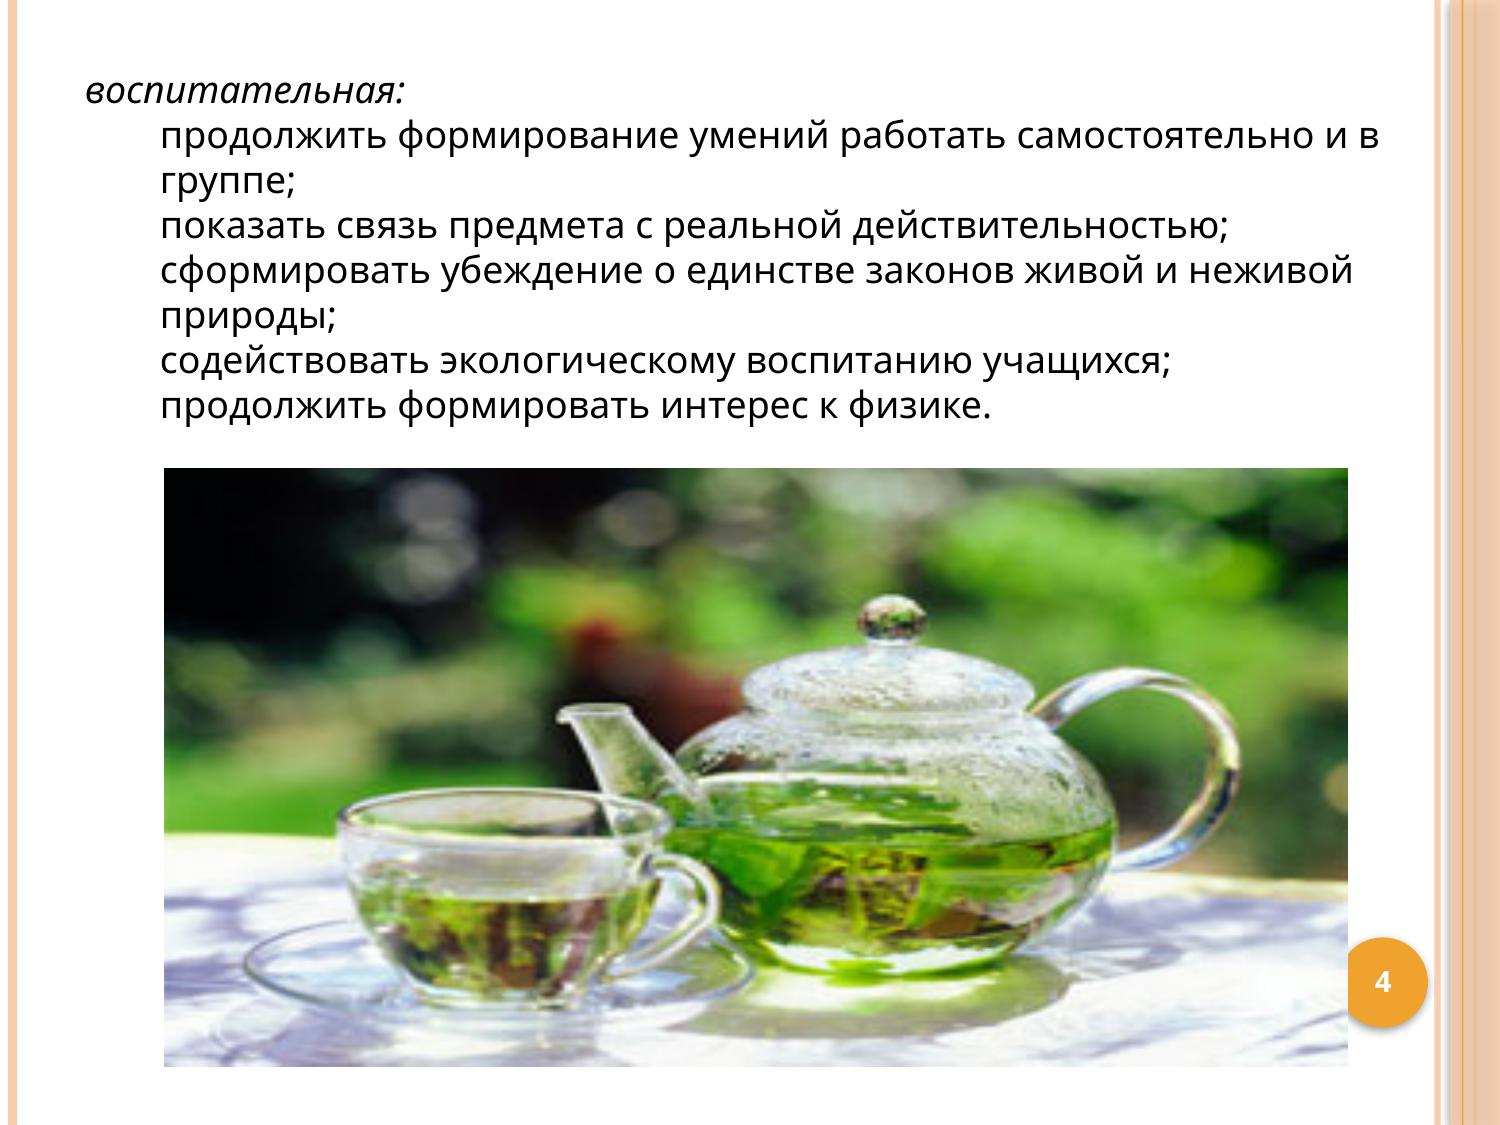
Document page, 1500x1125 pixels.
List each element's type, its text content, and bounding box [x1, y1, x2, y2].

slide_number 4 [1354, 940, 1434, 1027]
text_box воспитательная: продолжить формирование умений работать самостоятельно и в группе; показать связь предмета с реальной действительностью; сформировать убеждение о единстве законов живой и неживой природы; содействовать экологическому воспитанию учащихся; продолжить формировать интерес к физике. [70, 58, 1407, 434]
picture [163, 468, 1348, 1067]
